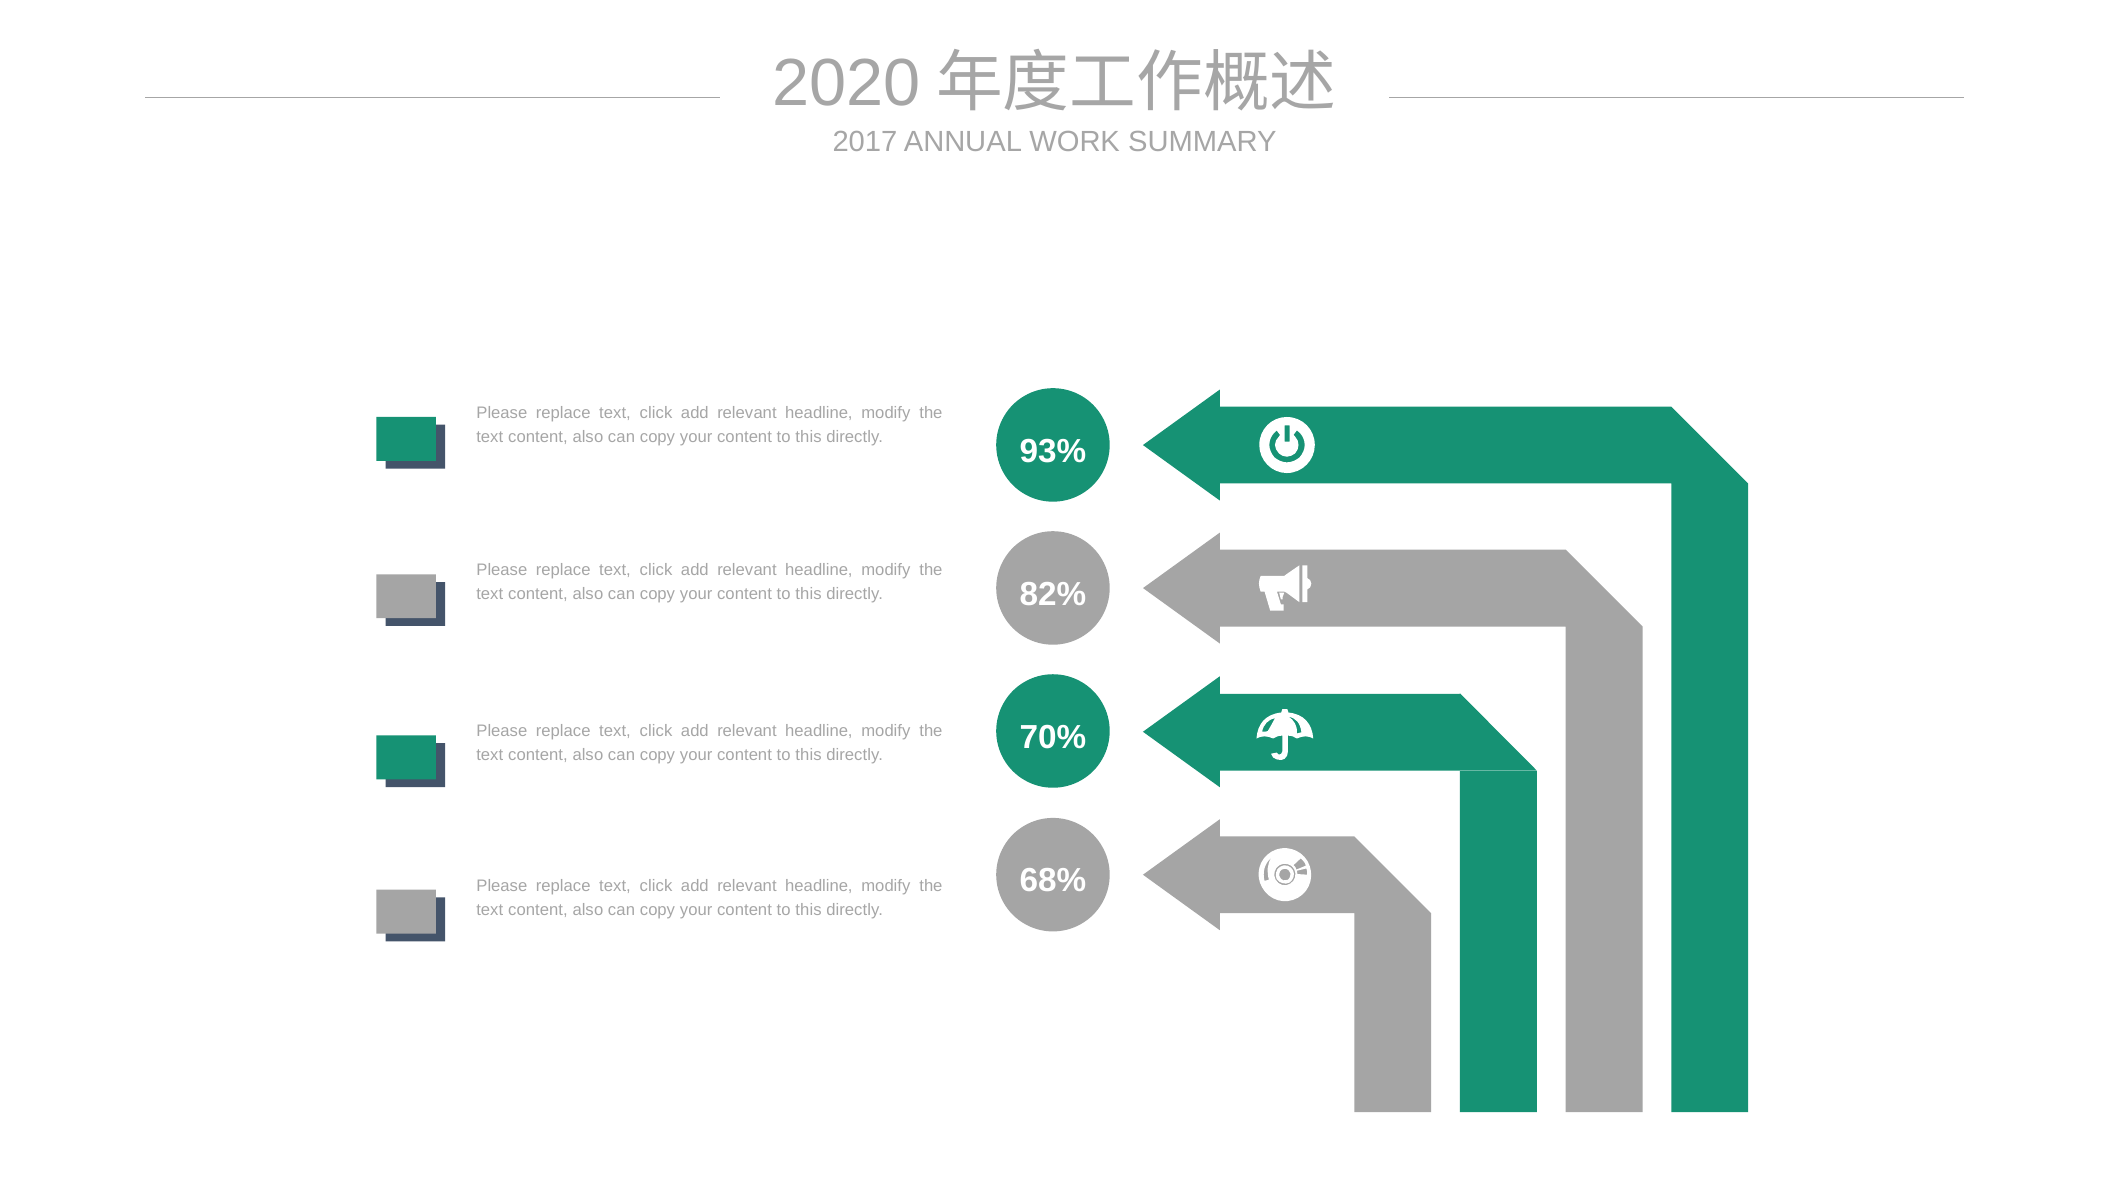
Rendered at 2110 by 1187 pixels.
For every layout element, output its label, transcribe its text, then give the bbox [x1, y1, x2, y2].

text_box Please replace text, click add relevant headline, modify the text content, also can copy your content to this directly. [461, 390, 959, 453]
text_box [996, 388, 1110, 502]
text_box Please replace text, click add relevant headline, modify the text content, also can copy your content to this directly. [461, 863, 959, 926]
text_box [1142, 819, 1432, 1112]
text_box 2020年度工作概述 [730, 38, 1379, 96]
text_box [996, 674, 1110, 788]
text_box 2020年度工作概述 [730, 98, 1379, 119]
text_box Please replace text, click add relevant headline, modify the text content, also can copy your content to this directly. [461, 547, 959, 611]
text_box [376, 735, 446, 788]
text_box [376, 889, 446, 942]
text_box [376, 416, 446, 469]
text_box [376, 574, 446, 626]
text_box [1142, 389, 1749, 1112]
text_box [996, 817, 1110, 932]
text_box Please replace text, click add relevant headline, modify the text content, also can copy your content to this directly. [461, 708, 959, 772]
text_box 2017 ANNUAL WORK SUMMARY [824, 122, 1285, 158]
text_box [996, 531, 1110, 645]
